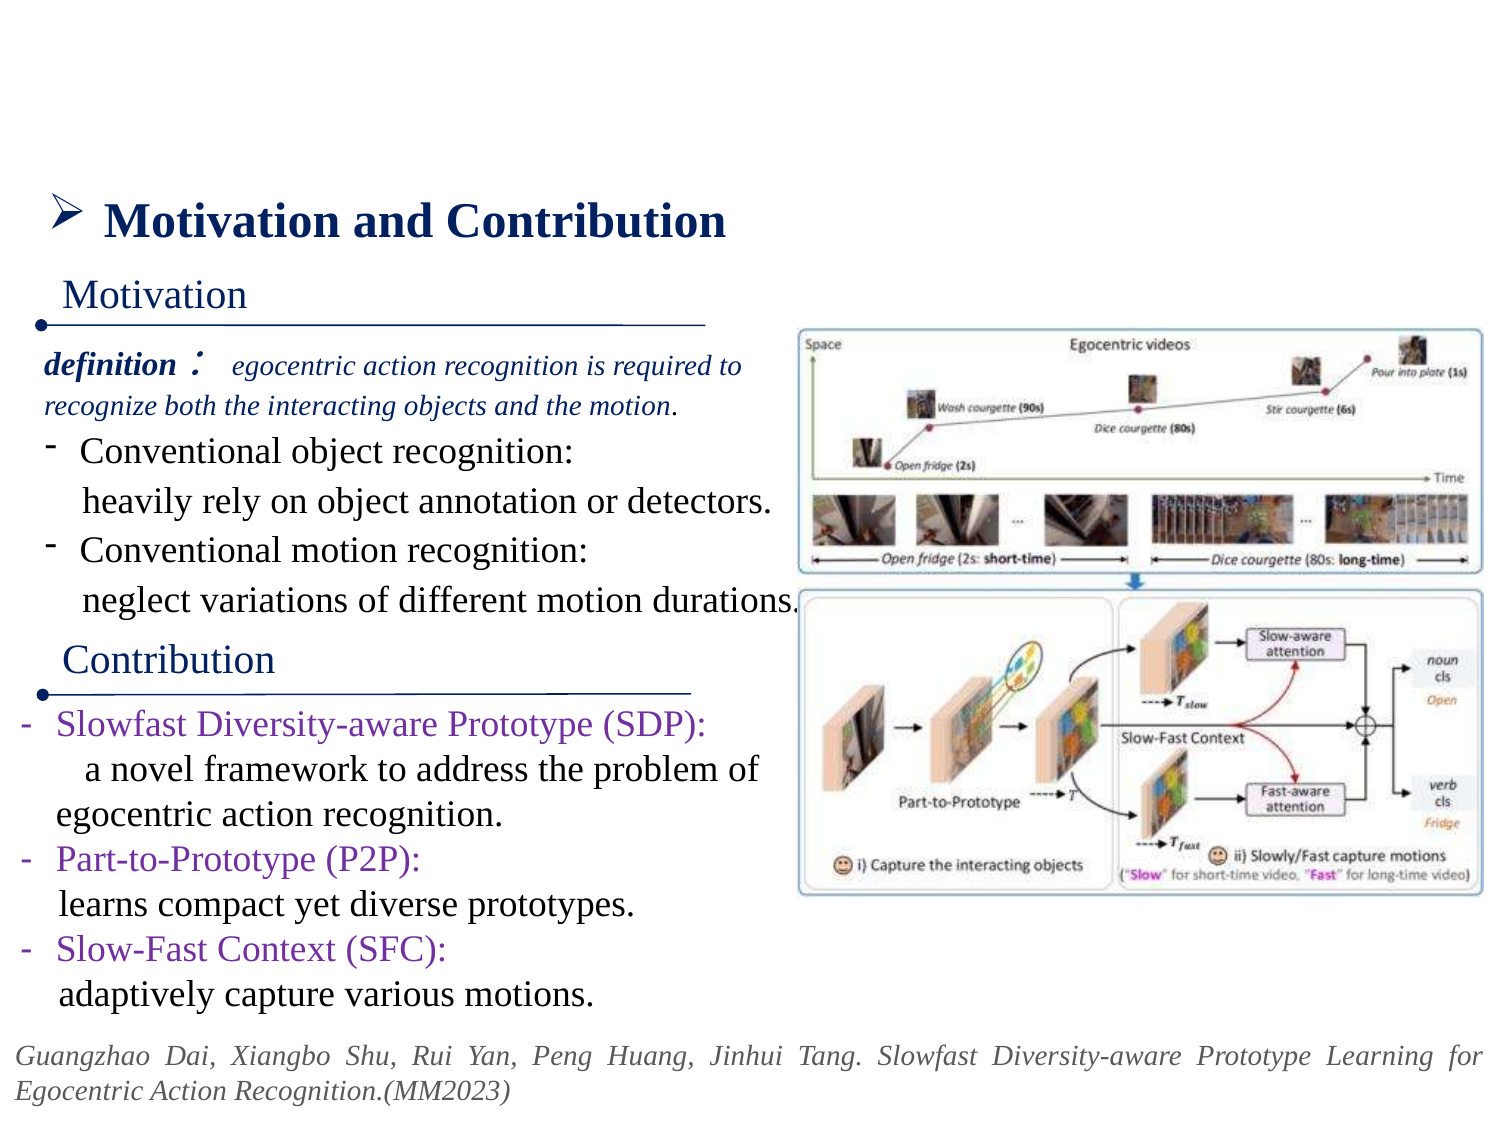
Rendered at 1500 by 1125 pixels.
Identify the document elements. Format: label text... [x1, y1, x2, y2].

text_box definition：egocentric action recognition is required to recognize both the interacting objects and the motion. Conventional object recognition: heavily rely on object annotation or detectors. Conventional motion recognition: neglect variations of different motion durations. [29, 326, 880, 627]
text_box [35, 319, 58, 326]
text_box Slowfast Diversity-aware Prototype (SDP): a novel framework to address the problem of egocentric action recognition. Part-to-Prototype (P2P): learns compact yet diverse prototypes. Slow-Fast Context (SFC): adaptively capture various motions. [5, 691, 880, 1029]
text_box Contribution [41, 627, 690, 690]
text_box Motivation [41, 258, 1370, 326]
text_box [36, 688, 692, 702]
picture [797, 327, 1484, 898]
text_box Guangzhao Dai, Xiangbo Shu, Rui Yan, Peng Huang, Jinhui Tang. Slowfast Diversity-aware Prototype Learning for Egocentric Action Recognition.(MM2023) [0, 1029, 1500, 1114]
text_box Motivation and Contribution [32, 179, 742, 255]
